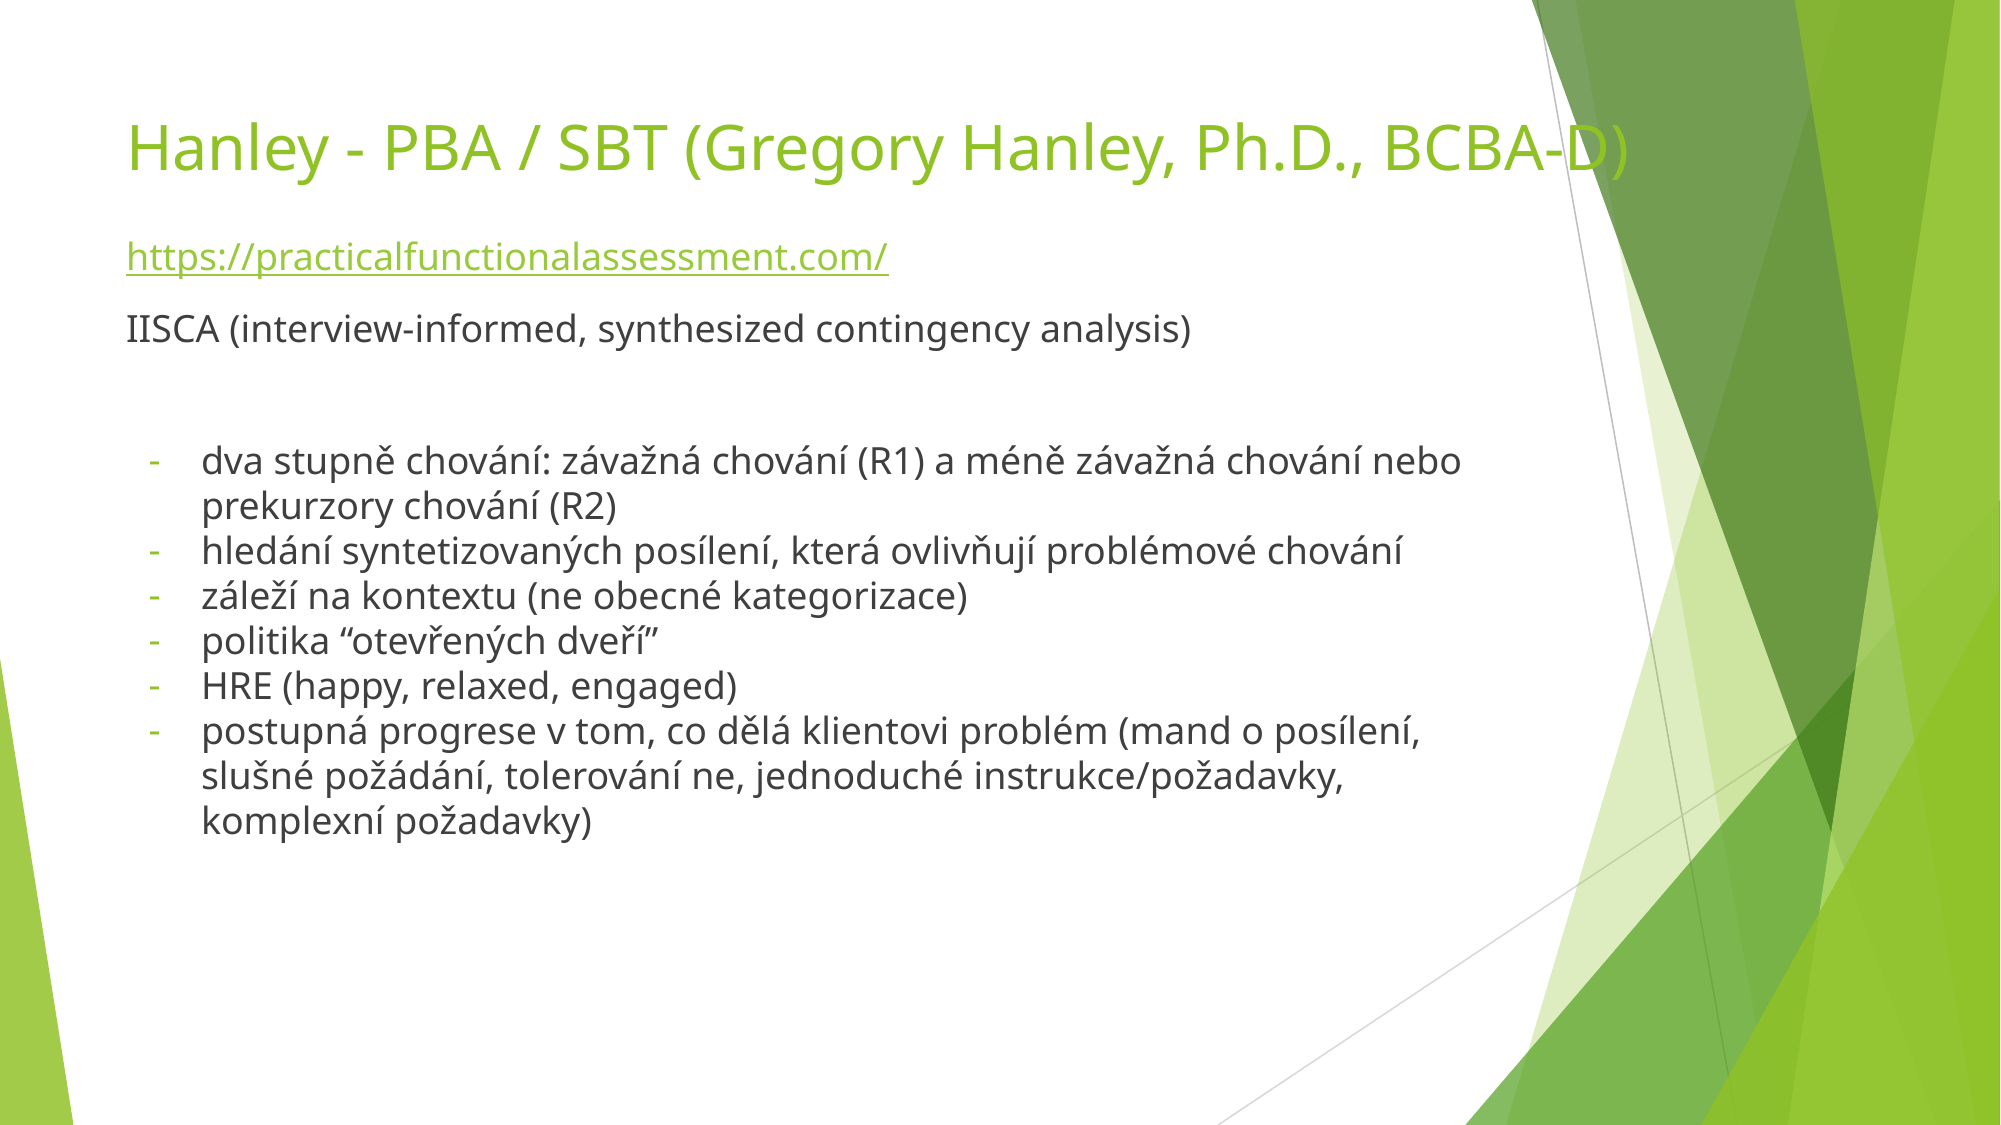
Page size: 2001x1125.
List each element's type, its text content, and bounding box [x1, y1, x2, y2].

title Hanley - PBA / SBT (Gregory Hanley, Ph.D., BCBA-D) [111, 99, 1796, 243]
list https://practicalfunctionalassessment.com/ IISCA (interview-informed, synthesized contingency analysis) dva stupně chování: závažná chování (R1) a méně závažná chování nebo prekurzory chování (R2) hledání syntetizovaných posílení, která ovlivňují problémové chování záleží na kontextu (ne obecné kategorizace) politika “otevřených dveří” HRE (happy, relaxed, engaged) postupná progrese v tom, co dělá klientovi problém (mand o posílení, slušné požádání, tolerování ne, jednoduché instrukce/požadavky, komplexní požadavky) [111, 225, 1522, 992]
